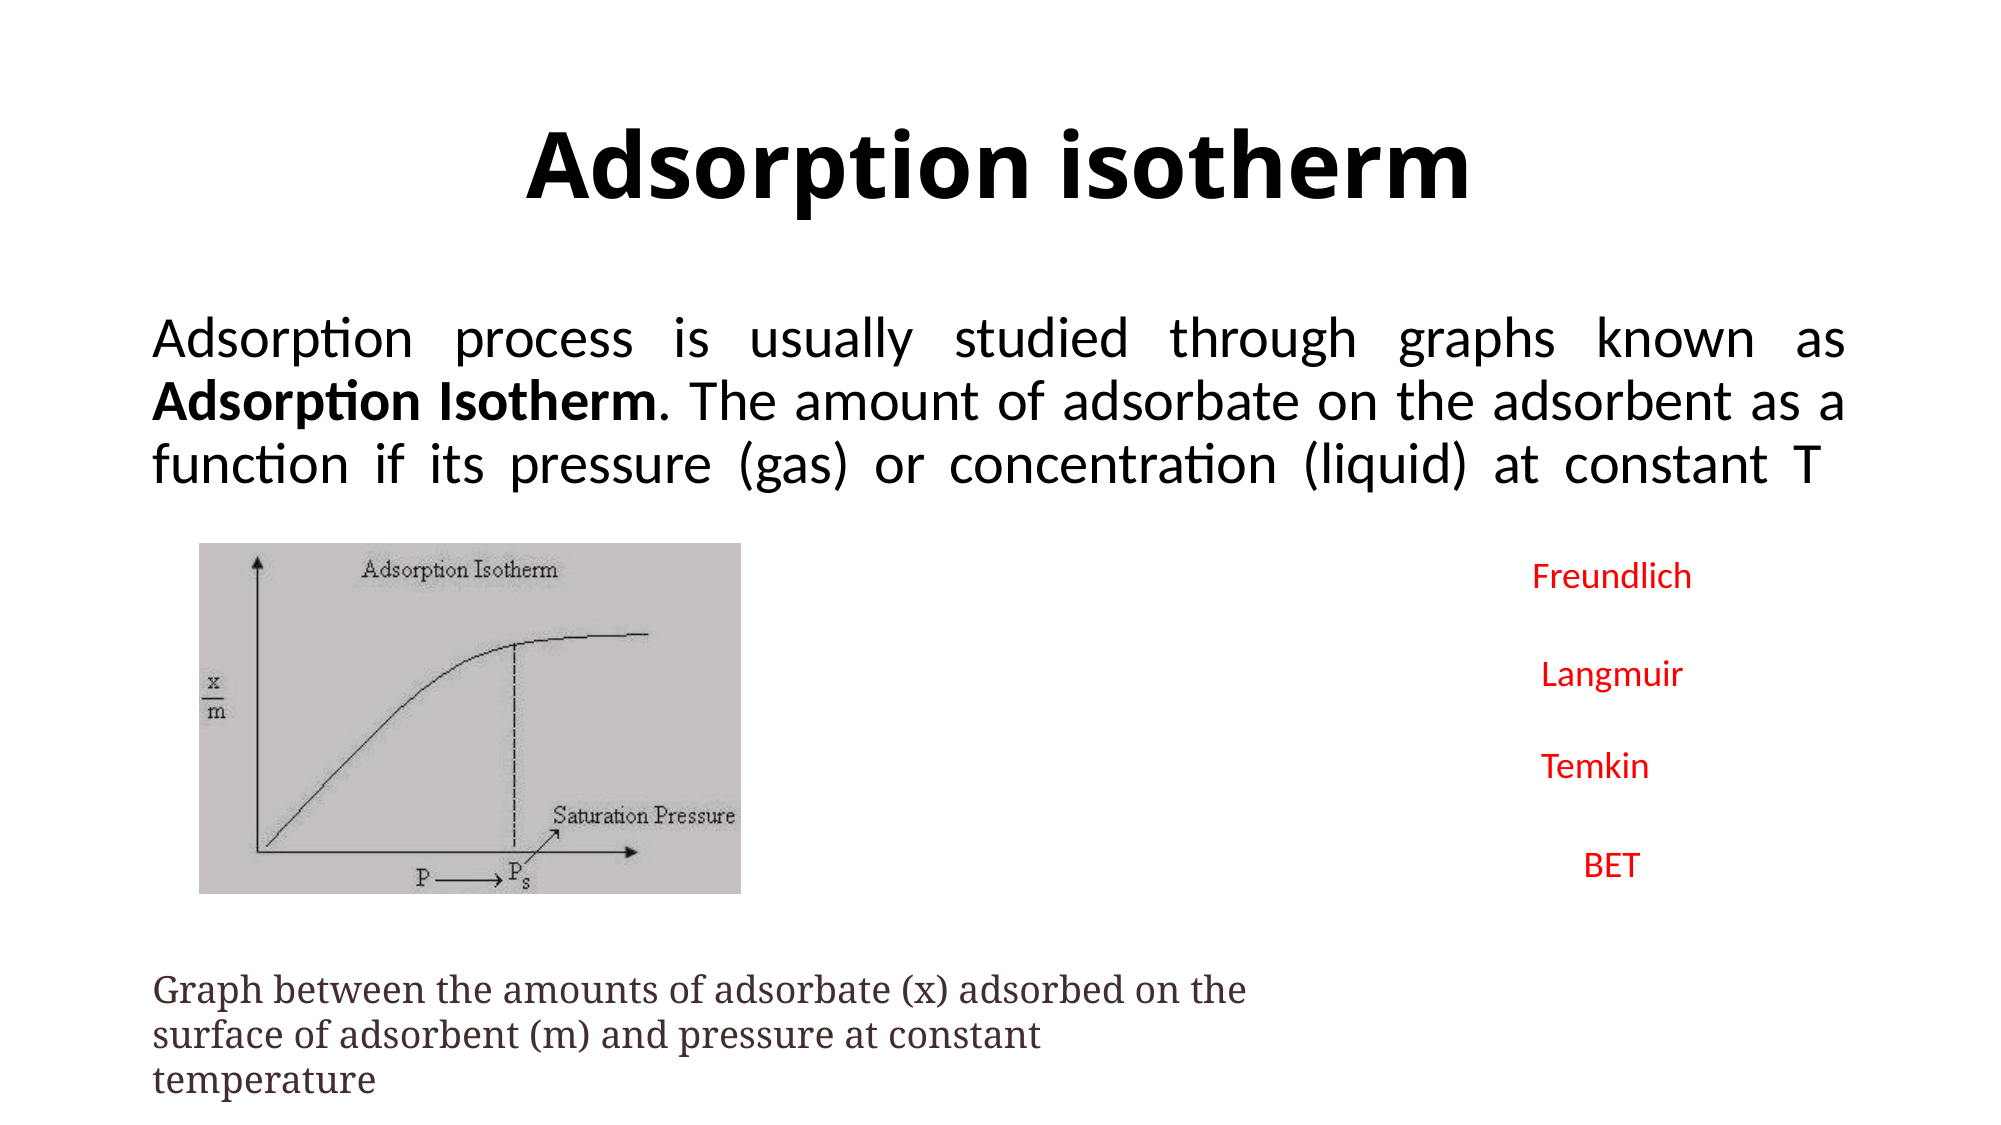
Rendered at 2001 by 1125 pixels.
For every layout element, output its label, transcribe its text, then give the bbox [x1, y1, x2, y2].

text_box Graph between the amounts of adsorbate (x) adsorbed on the surface of adsorbent (m) and pressure at constant temperature [137, 958, 1279, 1109]
text_box BET [1568, 832, 1657, 893]
list Adsorption process is usually studied through graphs known as Adsorption Isotherm. The amount of adsorbate on the adsorbent as a function if its pressure (gas) or concentration (liquid) at constant T [137, 299, 1863, 1014]
title Adsorption isotherm [137, 59, 1863, 278]
text_box Langmuir [1526, 641, 1699, 702]
picture [199, 543, 741, 894]
text_box Freundlich [1517, 543, 1708, 604]
text_box Temkin [1526, 733, 1666, 794]
